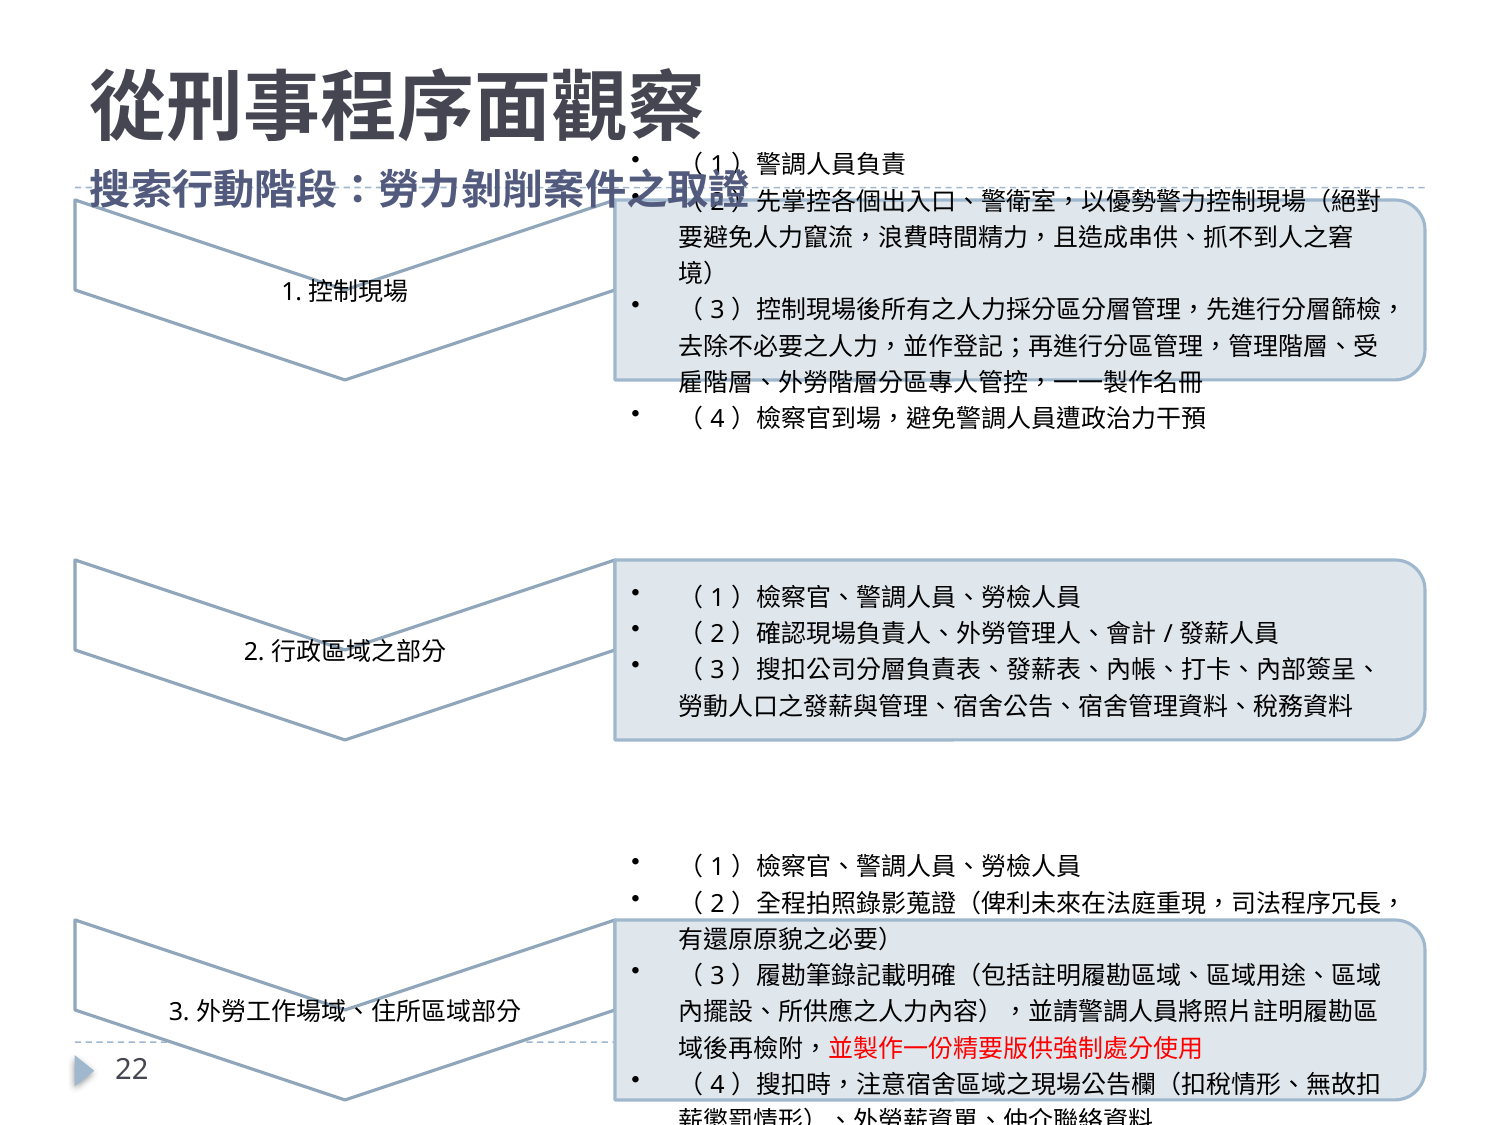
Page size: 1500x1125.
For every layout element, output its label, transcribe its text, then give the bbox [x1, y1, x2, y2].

text_box 從刑事程序面觀察 搜索行動階段：勞力剝削案件之取證 [74, 37, 1425, 199]
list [74, 199, 1426, 1101]
